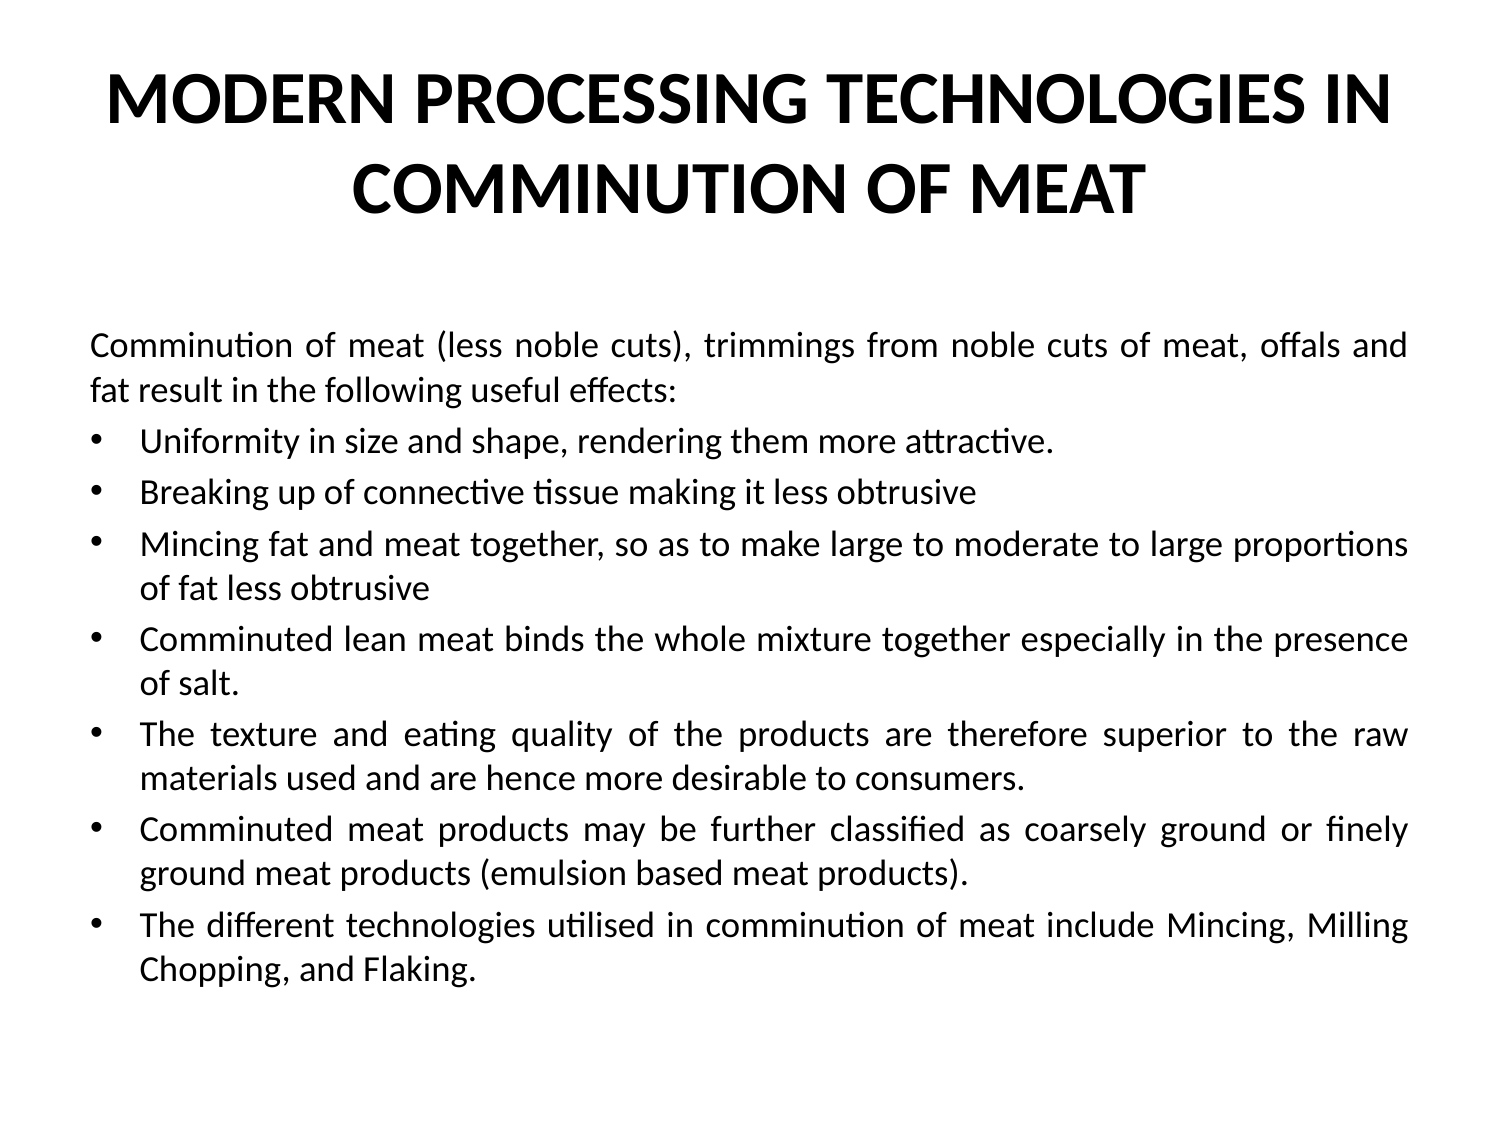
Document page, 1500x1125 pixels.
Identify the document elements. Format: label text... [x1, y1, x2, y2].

list Comminution of meat (less noble cuts), trimmings from noble cuts of meat, offals and fat result in the following useful effects: Uniformity in size and shape, rendering them more attractive. Breaking up of connective tissue making it less obtrusive Mincing fat and meat together, so as to make large to moderate to large proportions of fat less obtrusive Comminuted lean meat binds the whole mixture together especially in the presence of salt. The texture and eating quality of the products are therefore superior to the raw materials used and are hence more desirable to consumers. Comminuted meat products may be further classified as coarsely ground or finely ground meat products (emulsion based meat products). The different technologies utilised in comminution of meat include Mincing, Milling Chopping, and Flaking. [75, 262, 1425, 1005]
title MODERN PROCESSING TECHNOLOGIES IN COMMINUTION OF MEAT [75, 45, 1425, 233]
